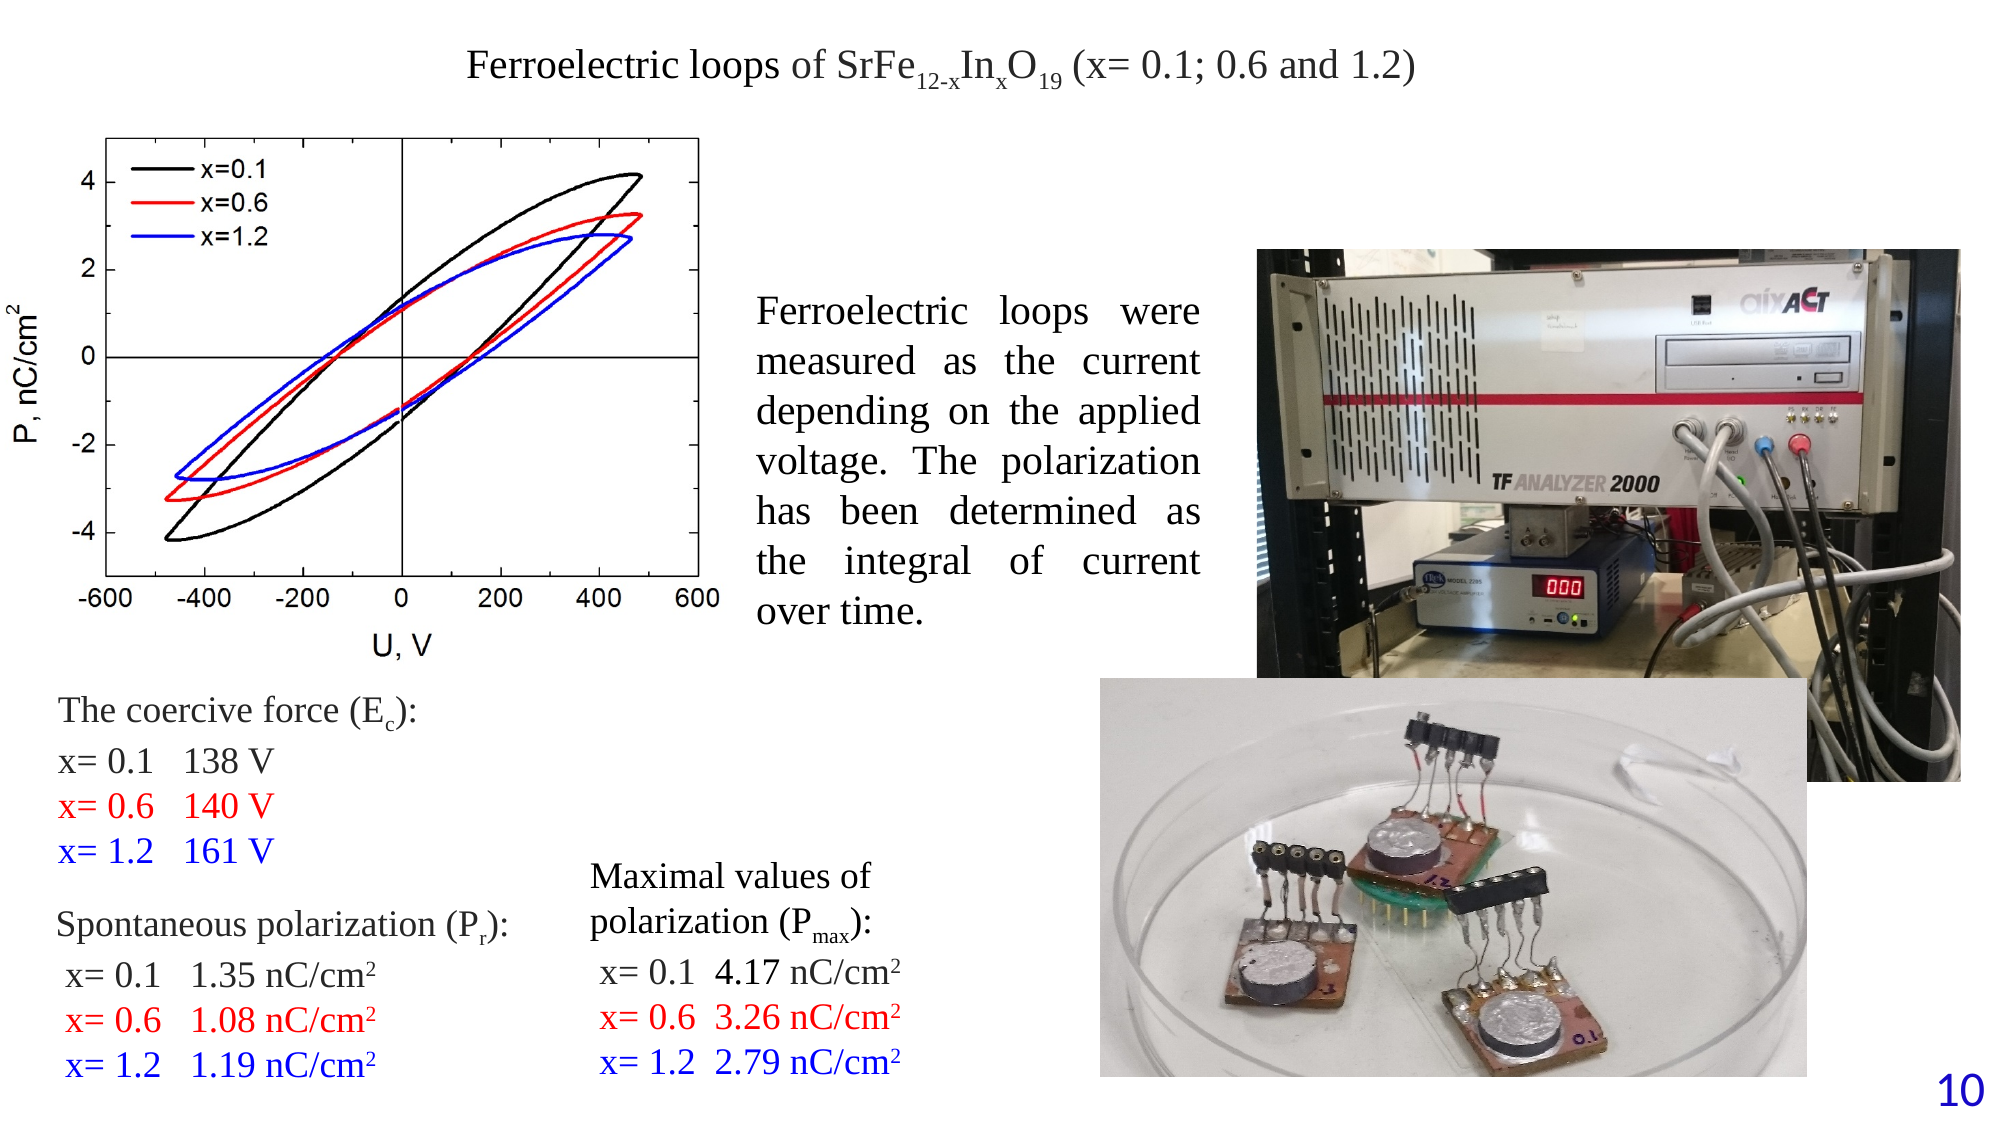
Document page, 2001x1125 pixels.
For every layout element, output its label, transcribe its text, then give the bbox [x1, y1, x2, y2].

text_box Spontaneous polarization (Pr): x= 0.1 1.35 nC/cm2 x= 0.6 1.08 nC/cm2 x= 1.2 1.19 nC/cm2 [40, 891, 548, 1093]
text_box Maximal values of polarization (Pmax): x= 0.1 4.17 nC/cm2 x= 0.6 3.26 nC/cm2 x= 1.2 2.79 nC/cm2 [575, 843, 1021, 1090]
text_box Ferroelectric loops were measured as the current depending on the applied voltage. The polarization has been determined as the integral of current over time. [736, 258, 1250, 662]
text_box 10 [1896, 1046, 2000, 1125]
picture [0, 125, 732, 677]
text_box The coercive force (Eс): x= 0.1 138 V x= 0.6 140 V x= 1.2 161 V [43, 685, 471, 879]
picture [1099, 249, 1962, 1077]
list Ferroelectric loops of SrFe12-xInxO19 (x= 0.1; 0.6 and 1.2) [381, 12, 1502, 93]
